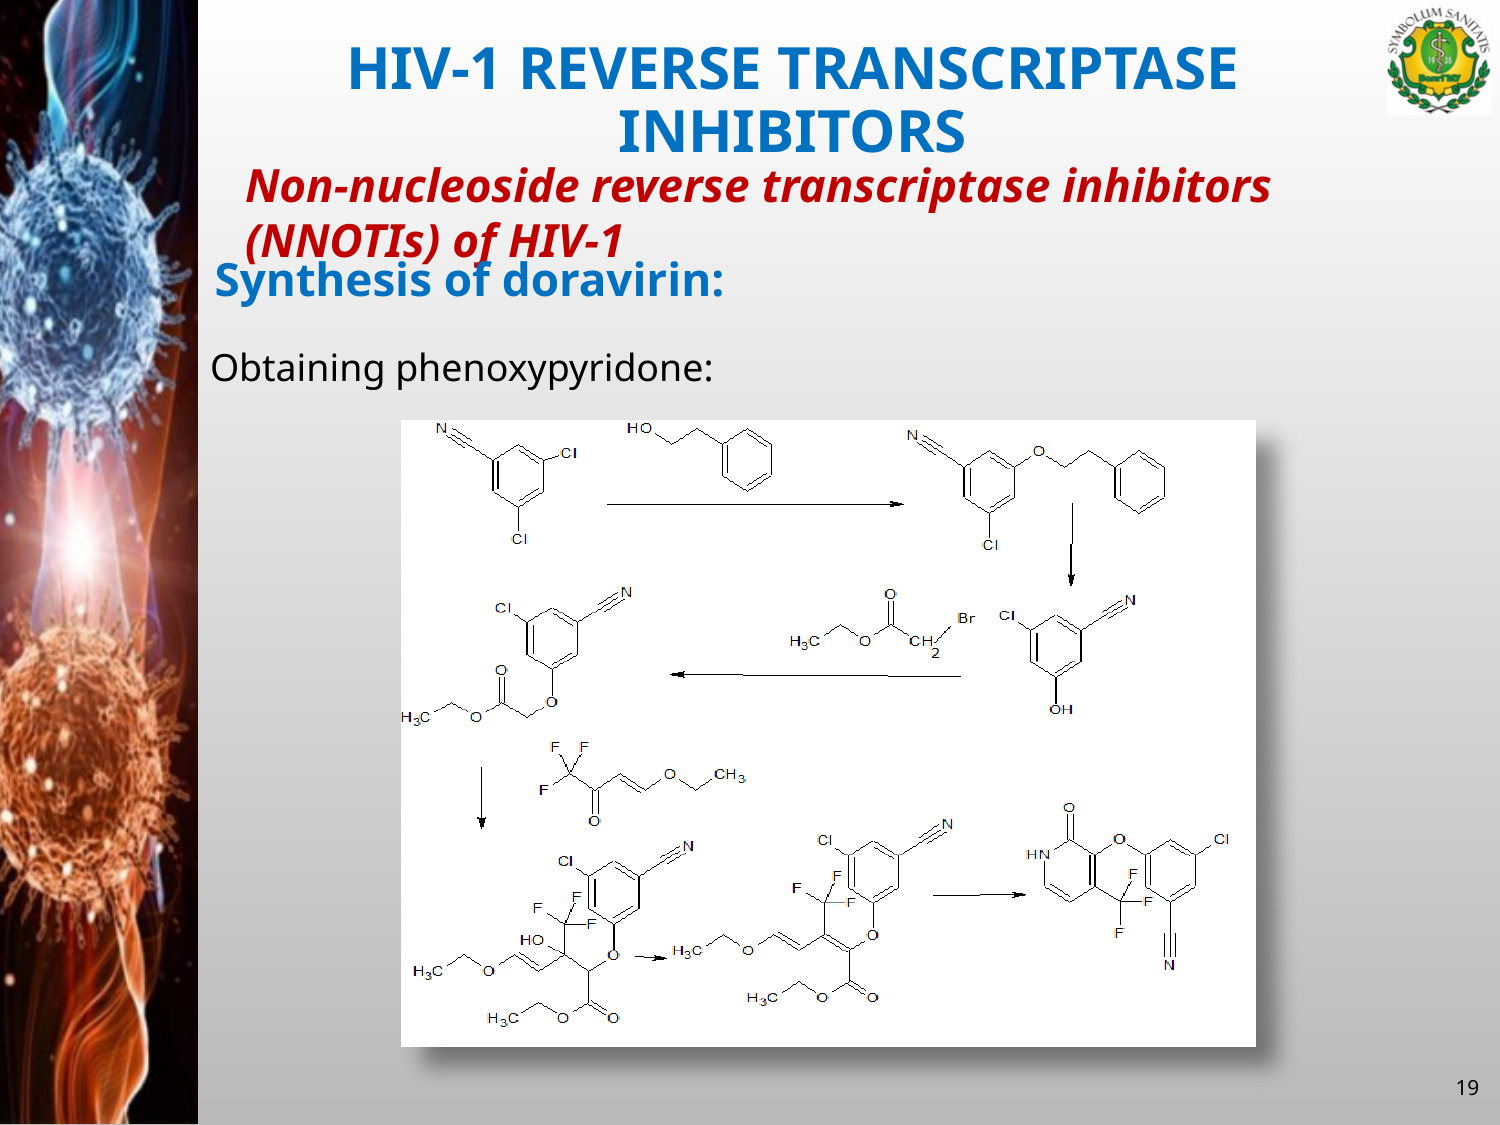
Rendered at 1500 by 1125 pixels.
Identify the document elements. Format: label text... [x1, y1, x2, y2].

picture [0, 0, 198, 1124]
text_box Synthesis of doravirin: [203, 243, 752, 314]
text_box HIV-1 reverse transcriptase inhibitors [203, 30, 1388, 173]
picture [1387, 6, 1492, 115]
slide_number 19 [1400, 1058, 1495, 1119]
picture [401, 420, 1257, 1048]
text_box Obtaining phenoxypyridone: [203, 336, 730, 397]
text_box Non-nucleoside reverse transcriptase inhibitors (NNOTIs) of HIV-1 [230, 148, 1459, 274]
